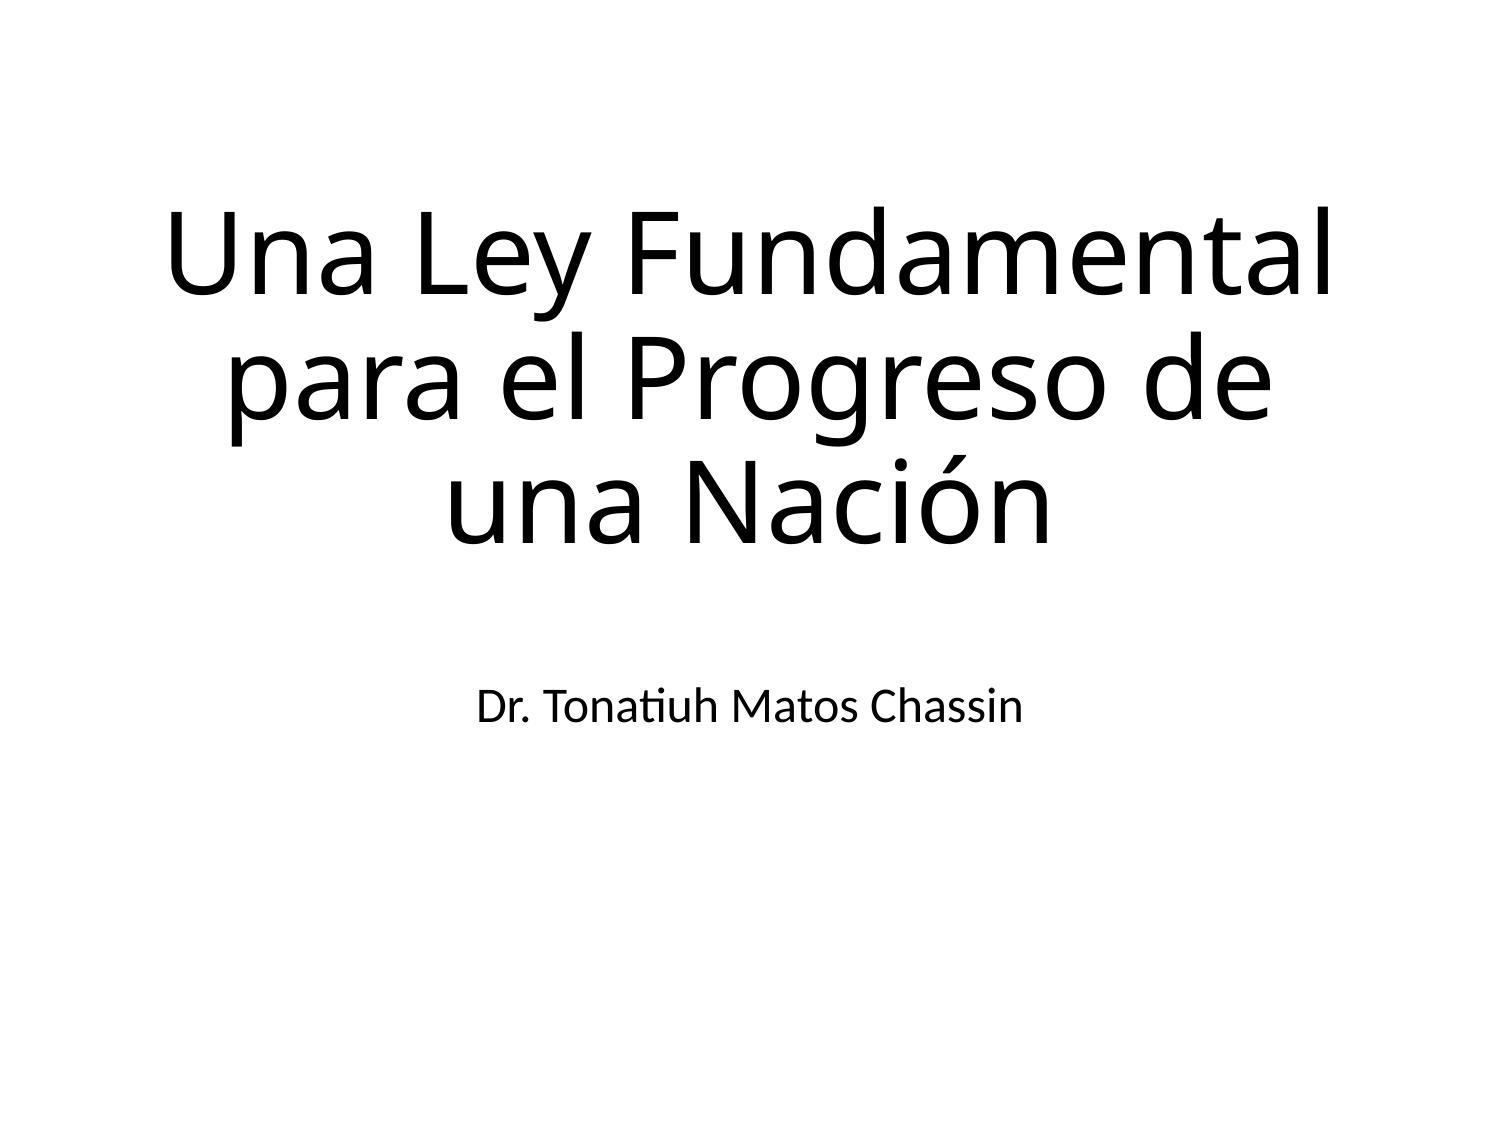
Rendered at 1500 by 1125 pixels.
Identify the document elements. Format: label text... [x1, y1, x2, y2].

title Una Ley Fundamental para el Progreso de una Nación [112, 184, 1388, 576]
subtitle Dr. Tonatiuh Matos Chassin [187, 590, 1313, 863]
